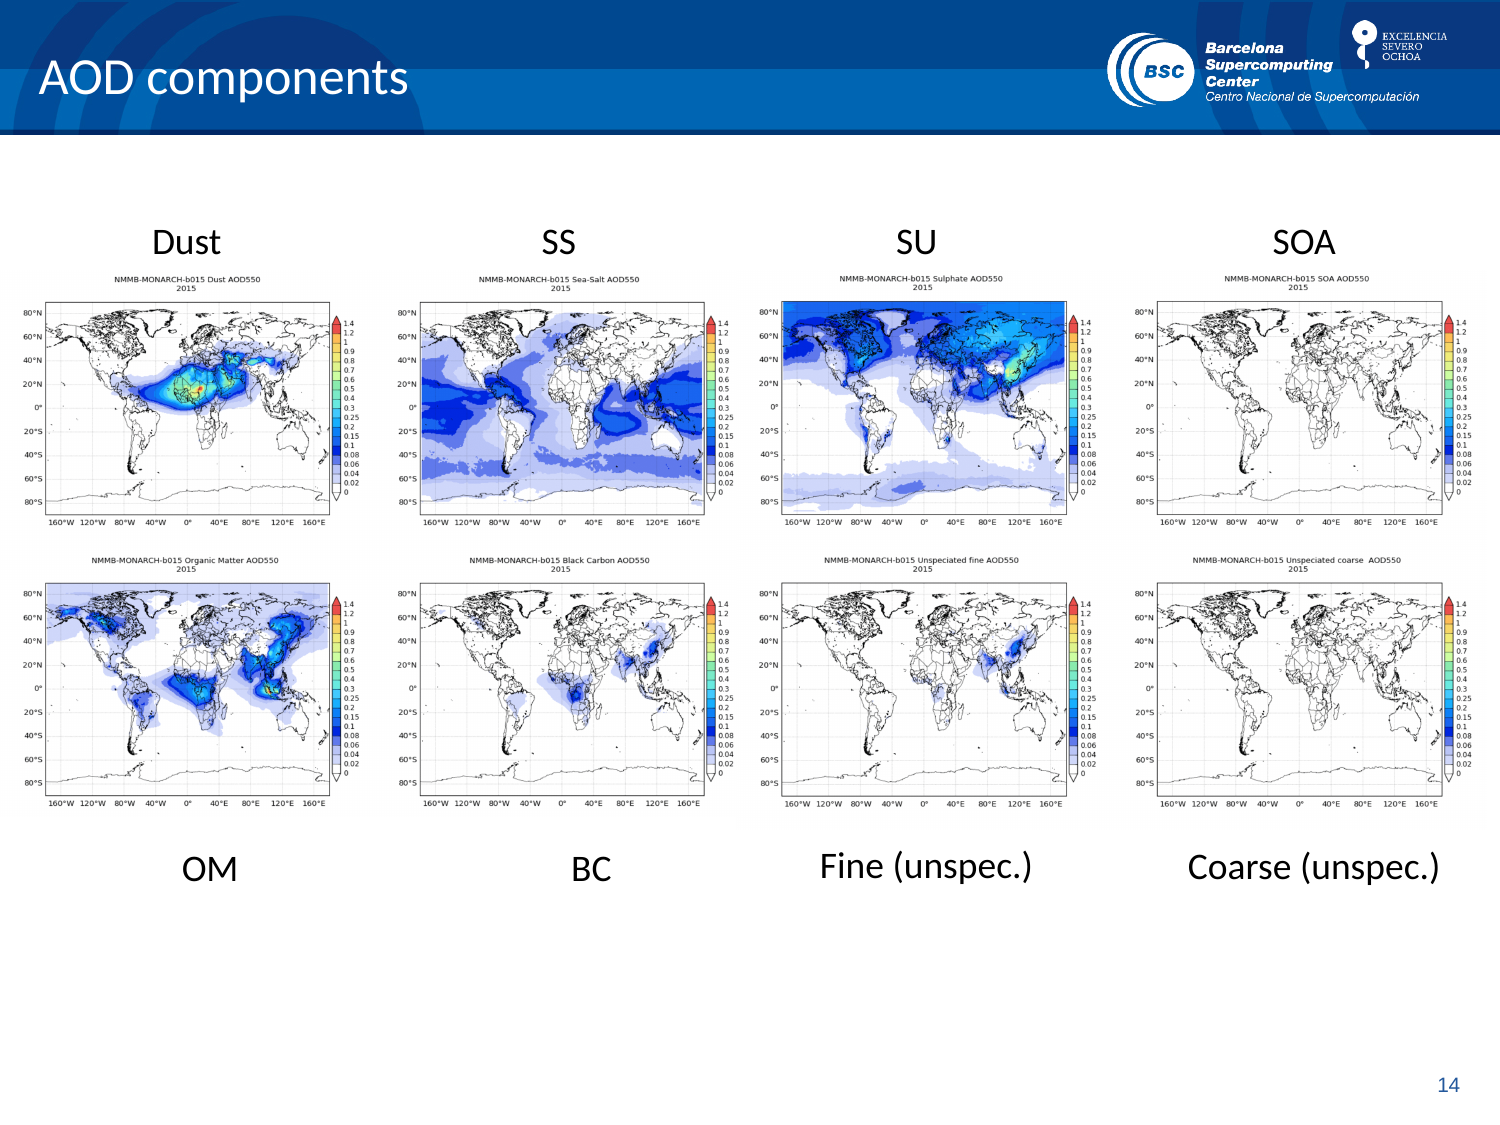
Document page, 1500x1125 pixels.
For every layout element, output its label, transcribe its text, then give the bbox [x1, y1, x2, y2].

text_box BC [556, 836, 627, 897]
text_box OM [167, 836, 254, 897]
picture [0, 0, 1500, 135]
text_box Coarse (unspec.) [1173, 834, 1456, 895]
text_box AOD components [24, 34, 425, 113]
text_box SU [881, 210, 953, 270]
text_box SS [526, 210, 592, 270]
text_box Fine (unspec.) [805, 833, 1049, 893]
text_box SOA [1257, 210, 1351, 270]
picture [0, 270, 1487, 830]
text_box Dust [137, 210, 237, 270]
